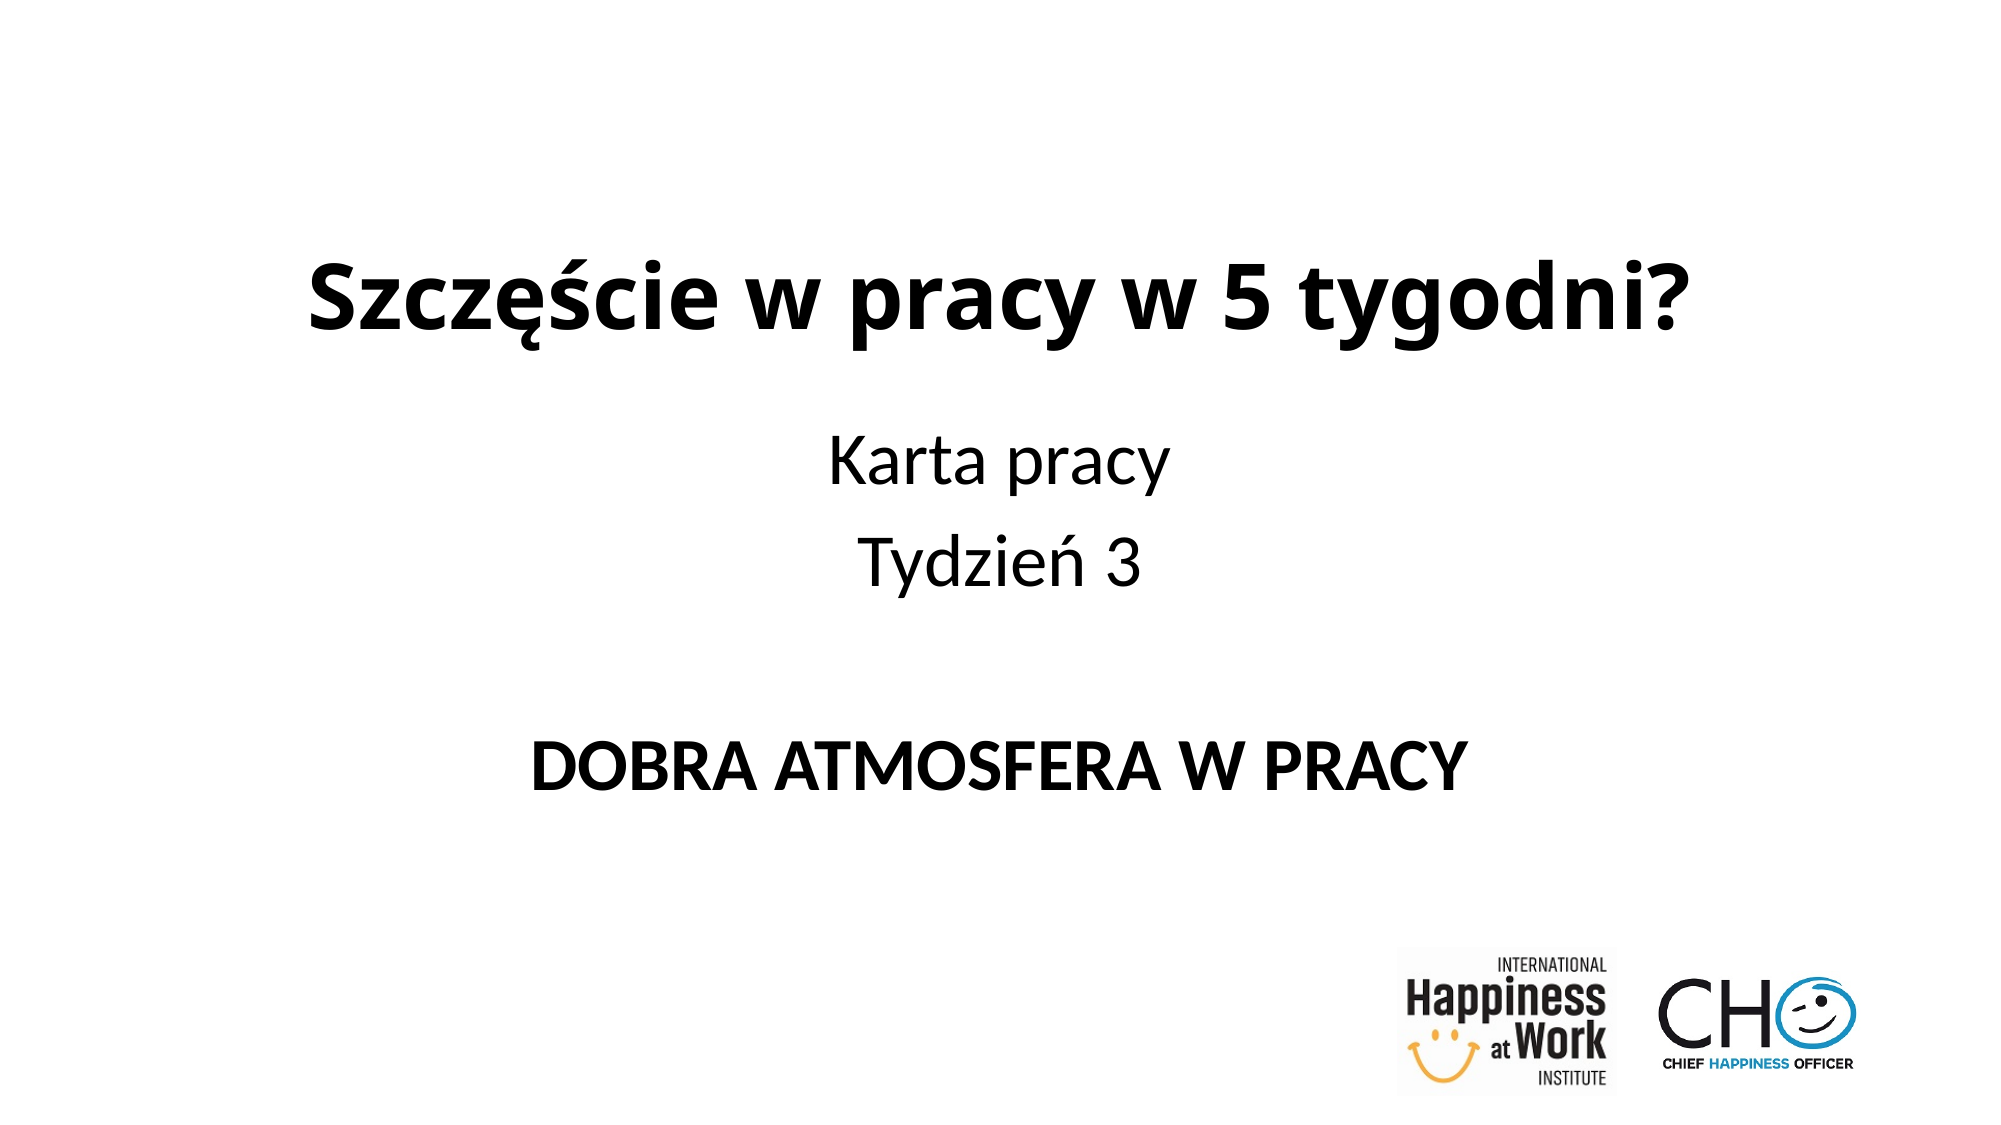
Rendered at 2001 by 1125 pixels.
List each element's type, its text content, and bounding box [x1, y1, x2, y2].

title Szczęście w pracy w 5 tygodni? [249, 154, 1750, 357]
picture [1397, 947, 1617, 1096]
picture [1654, 971, 1863, 1073]
subtitle Karta pracy Tydzień 3 DOBRA ATMOSFERA W PRACY [249, 412, 1750, 863]
